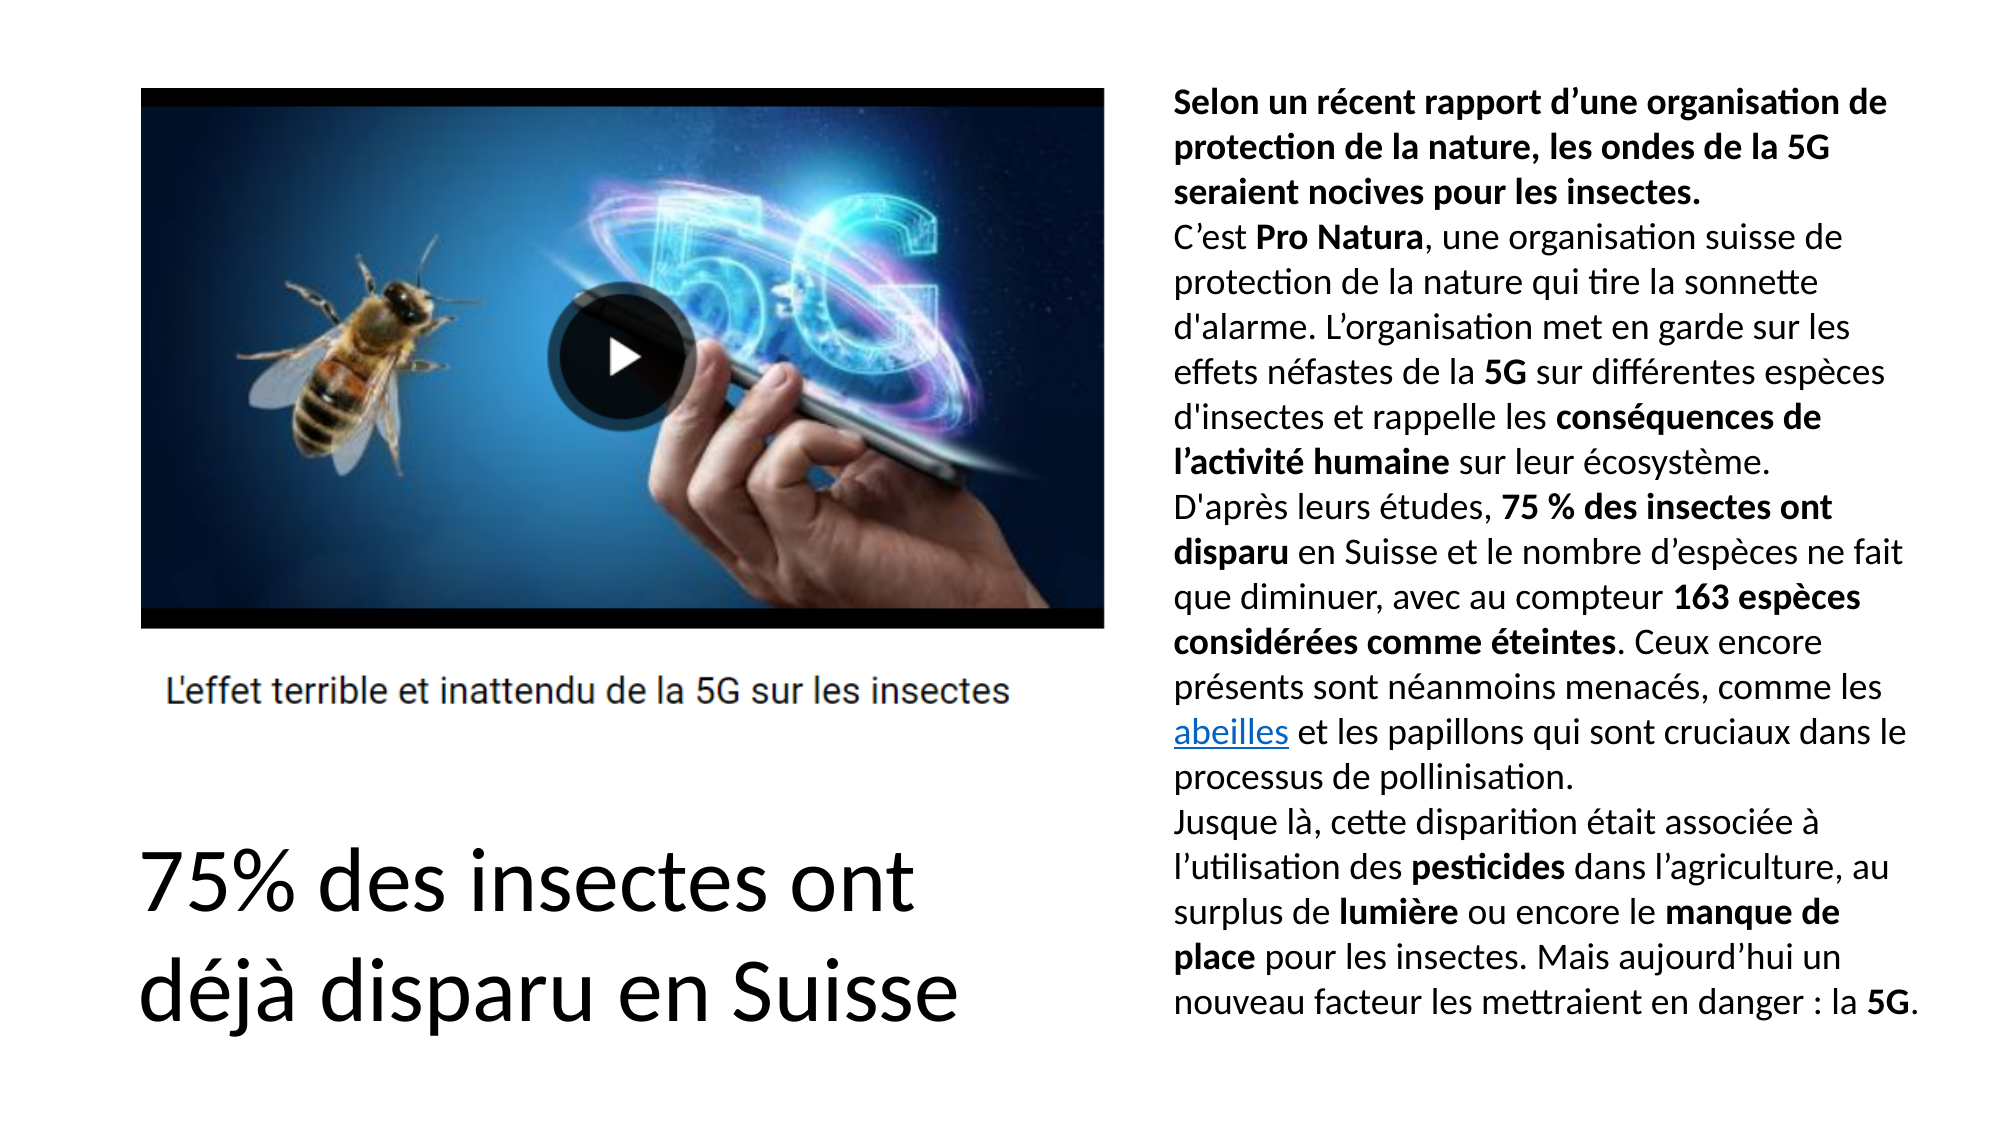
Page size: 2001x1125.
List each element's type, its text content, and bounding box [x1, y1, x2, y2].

picture [141, 88, 1106, 730]
text_box Selon un récent rapport d’une organisation de protection de la nature, les ondes de la 5G seraient nocives pour les insectes. C’est Pro Natura, une organisation suisse de protection de la nature qui tire la sonnette d'alarme. L’organisation met en garde sur les effets néfastes de la 5G sur différentes espèces d'insectes et rappelle les conséquences de l’activité humaine sur leur écosystème. D'après leurs études, 75 % des insectes ont disparu en Suisse et le nombre d’espèces ne fait que diminuer, avec au compteur 163 espèces considérées comme éteintes. Ceux encore présents sont néanmoins menacés, comme les abeilles et les papillons qui sont cruciaux dans le processus de pollinisation. Jusque là, cette disparition était associée à l’utilisation des pesticides dans l’agriculture, au surplus de lumière ou encore le manque de place pour les insectes. Mais aujourd’hui un nouveau facteur les mettraient en danger : la 5G. [1158, 69, 1956, 1030]
text_box 75% des insectes ont déjà disparu en Suisse [124, 812, 1107, 1048]
